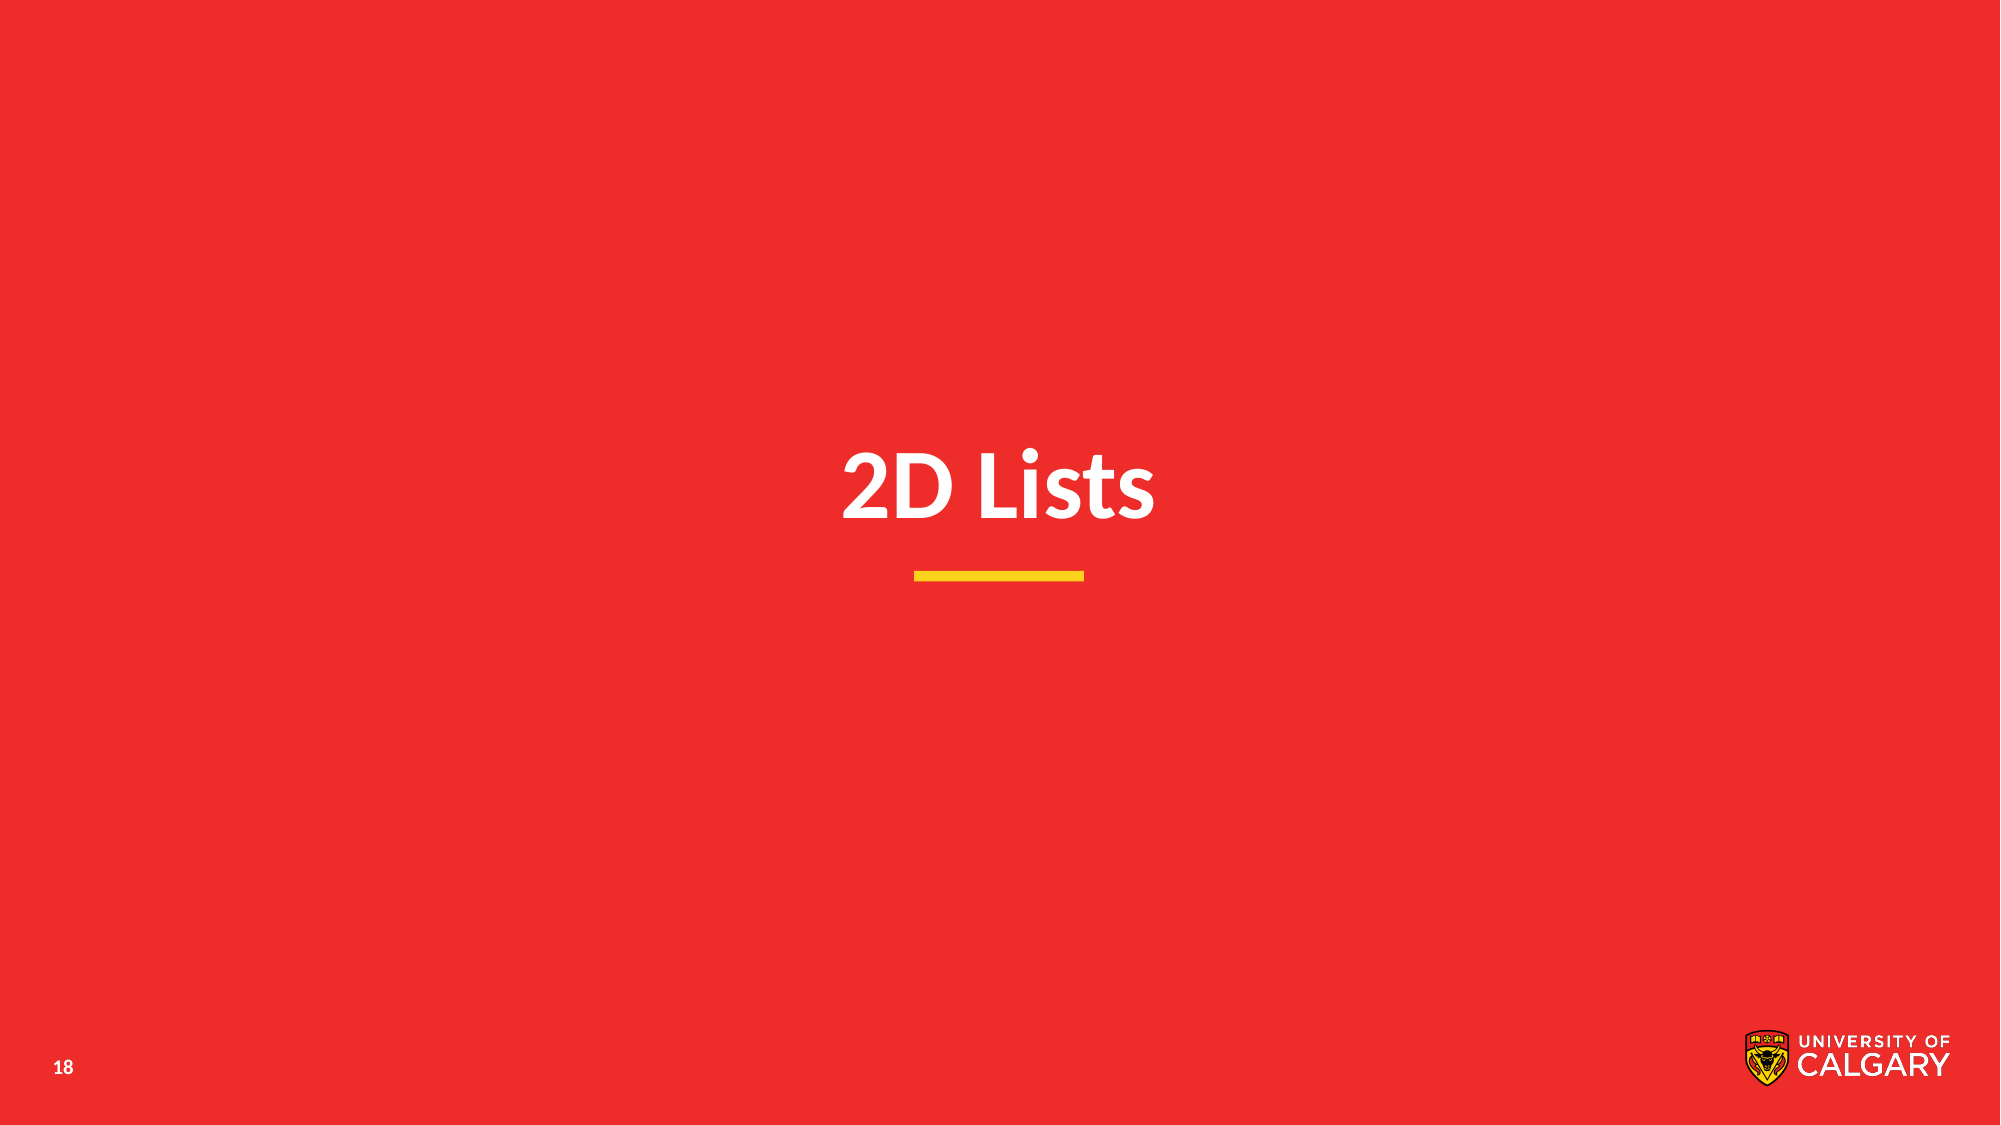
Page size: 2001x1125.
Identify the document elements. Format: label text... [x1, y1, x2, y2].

picture [1722, 1012, 1973, 1099]
title 2D Lists [136, 301, 1862, 548]
